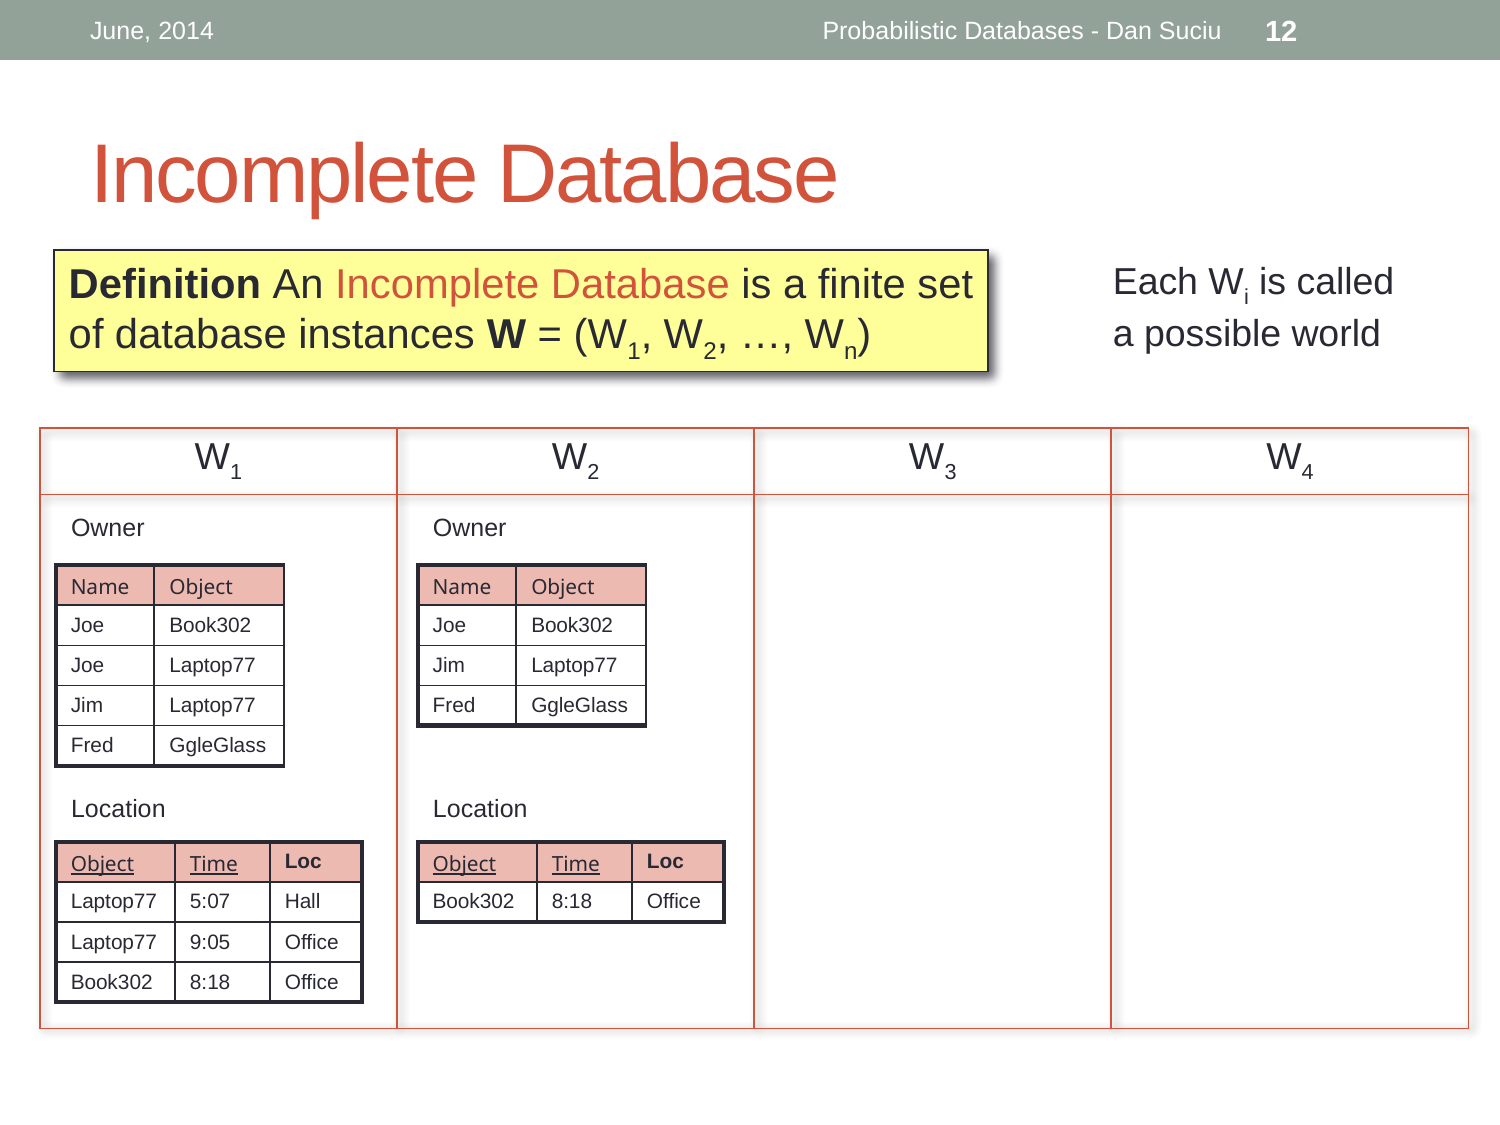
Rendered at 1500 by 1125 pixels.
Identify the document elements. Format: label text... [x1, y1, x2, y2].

table_cell [755, 495, 1110, 1028]
table_header W1 [41, 429, 396, 494]
table_cell [1112, 495, 1468, 1028]
table_header W2 [398, 429, 753, 494]
text_box Definition An Incomplete Database is a finite set of database instances W = (W1, W2, …, Wn) [53, 249, 989, 372]
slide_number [75, 3, 550, 57]
table_cell [41, 495, 396, 1028]
table_cell [398, 495, 753, 1028]
text_box Each Wi is called a possible world [1098, 249, 1410, 361]
table_header W3 [755, 429, 1110, 494]
table_header W4 [1112, 429, 1468, 494]
title Incomplete Database [75, 87, 1425, 250]
footer Probabilistic Databases - Dan Suciu [562, 3, 1238, 57]
slide_number 12 [1250, 3, 1425, 57]
